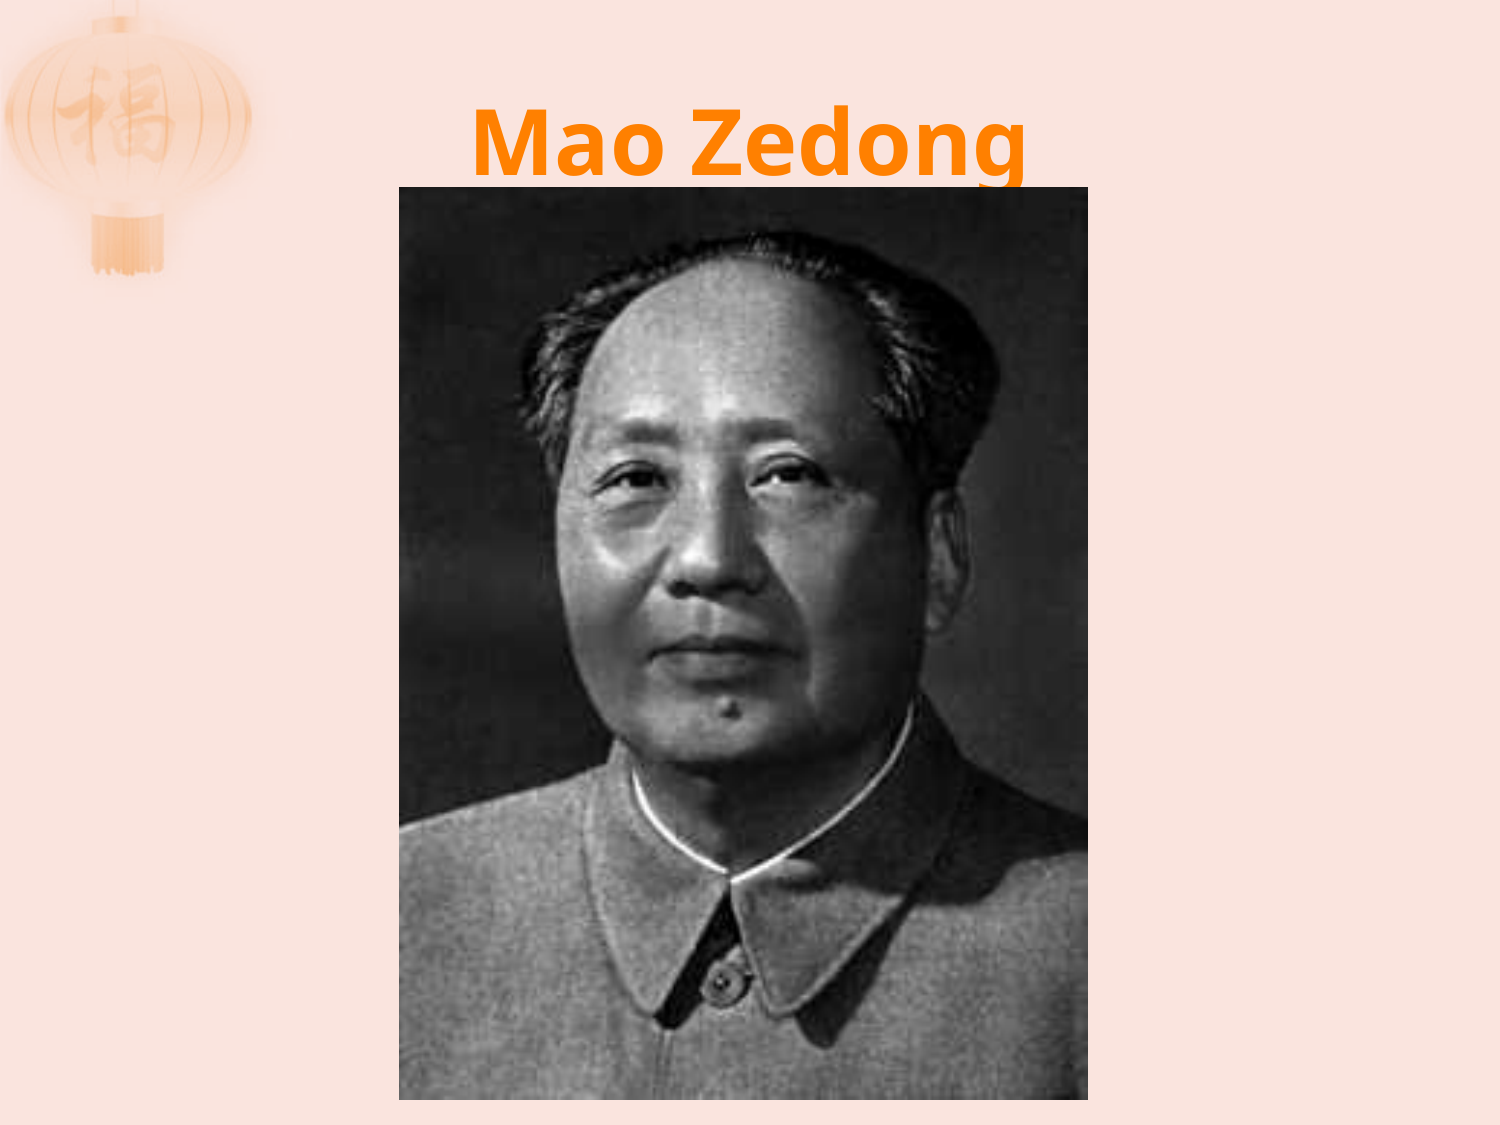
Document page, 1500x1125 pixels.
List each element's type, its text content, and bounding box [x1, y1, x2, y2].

picture [399, 186, 1088, 1101]
title Mao Zedong [75, 45, 1425, 233]
